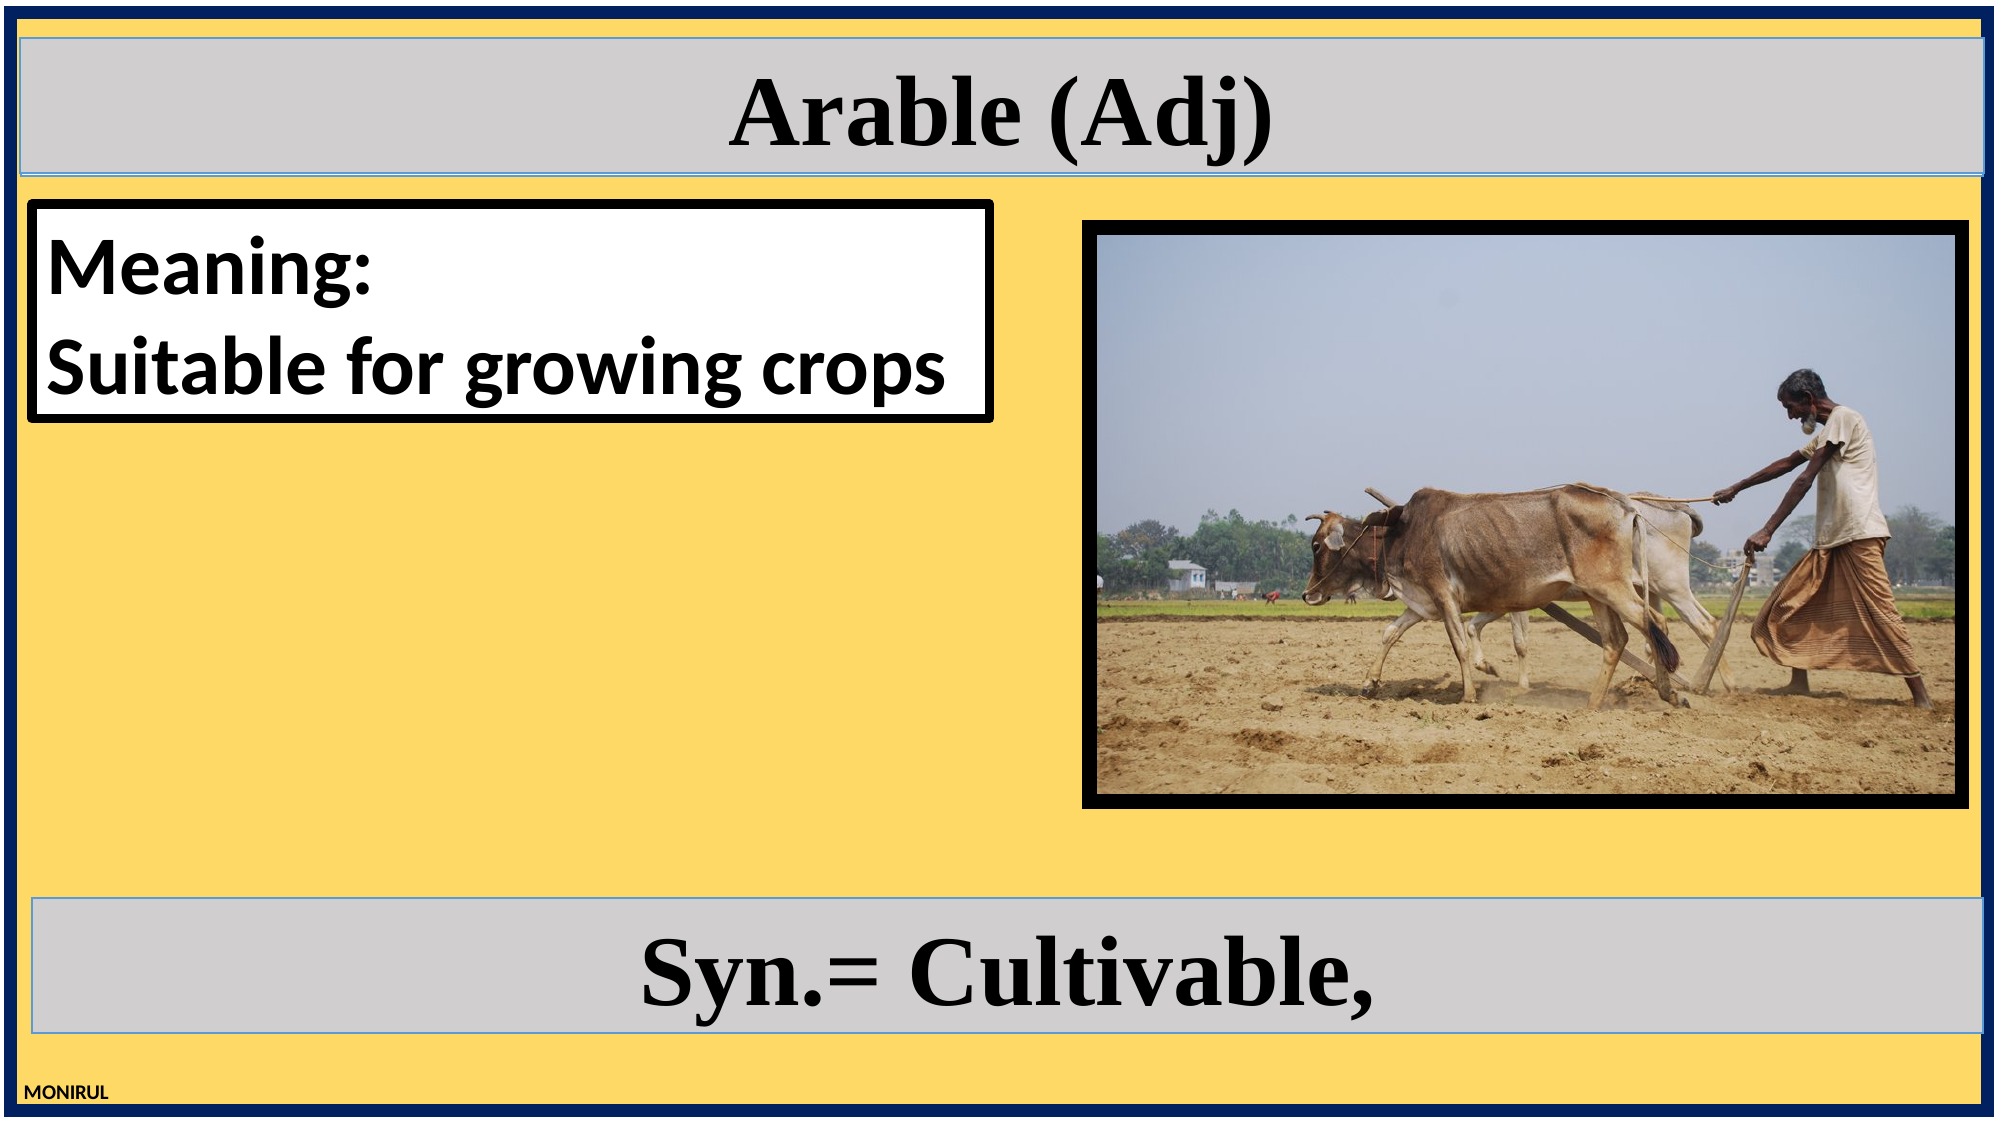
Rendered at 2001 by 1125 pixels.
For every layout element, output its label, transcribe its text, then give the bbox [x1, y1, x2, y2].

picture [1096, 234, 1955, 795]
text_box Syn.= Cultivable, [31, 897, 1984, 1034]
text_box Meaning: Suitable for growing crops [32, 204, 990, 419]
text_box Arable (Adj) [19, 37, 1985, 174]
